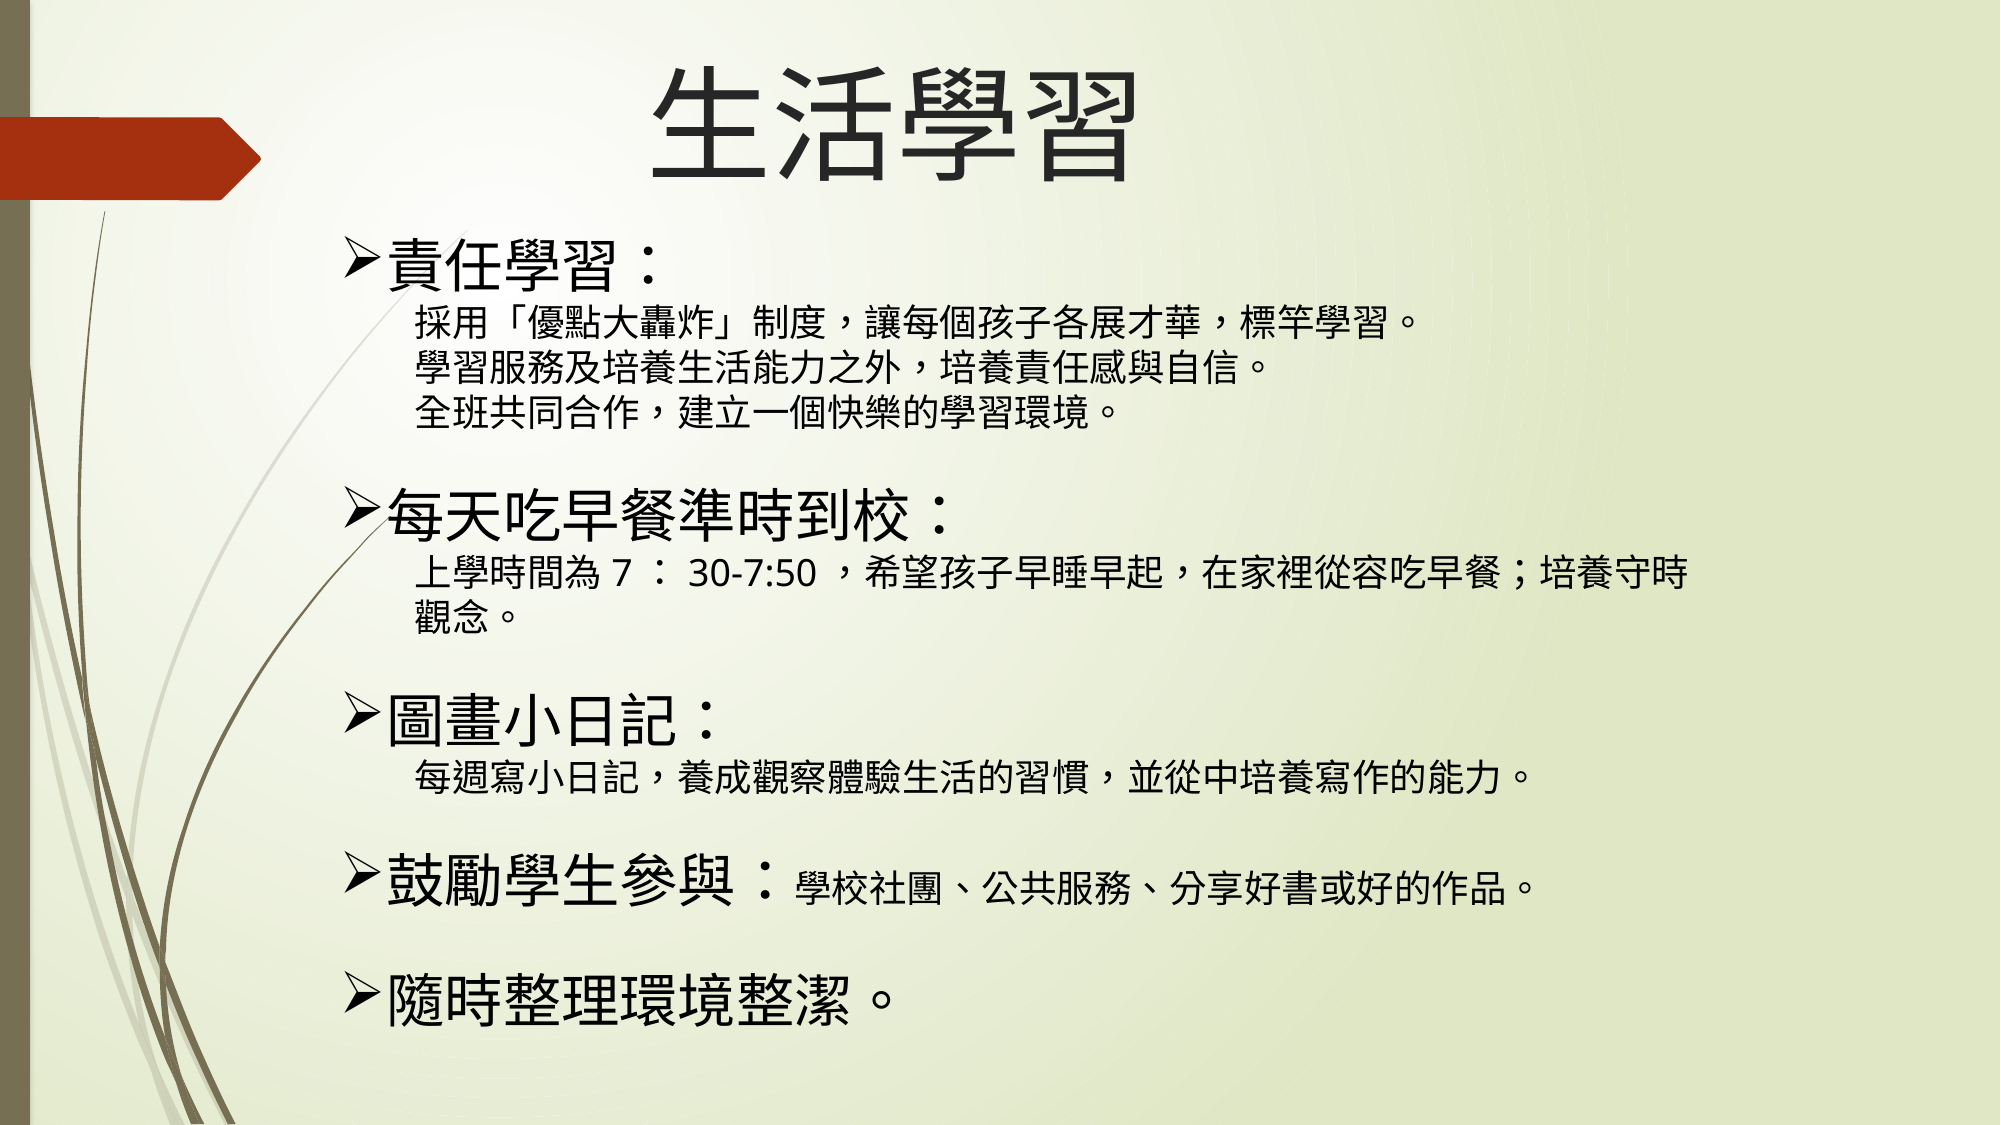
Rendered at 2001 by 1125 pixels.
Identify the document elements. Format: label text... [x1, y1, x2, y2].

text_box 責任學習： 採用「優點大轟炸」制度，讓每個孩子各展才華，標竿學習。 學習服務及培養生活能力之外，培養責任感與自信。 全班共同合作，建立一個快樂的學習環境。 每天吃早餐準時到校： 上學時間為7：30-7:50，希望孩子早睡早起，在家裡從容吃早餐；培養守時觀念。 圖畫小日記： 每週寫小日記，養成觀察體驗生活的習慣，並從中培養寫作的能力。 鼓勵學生參與：學校社團、公共服務、分享好書或好的作品。 隨時整理環境整潔。 [324, 222, 1718, 1042]
title 生活學習 [191, 38, 1602, 198]
